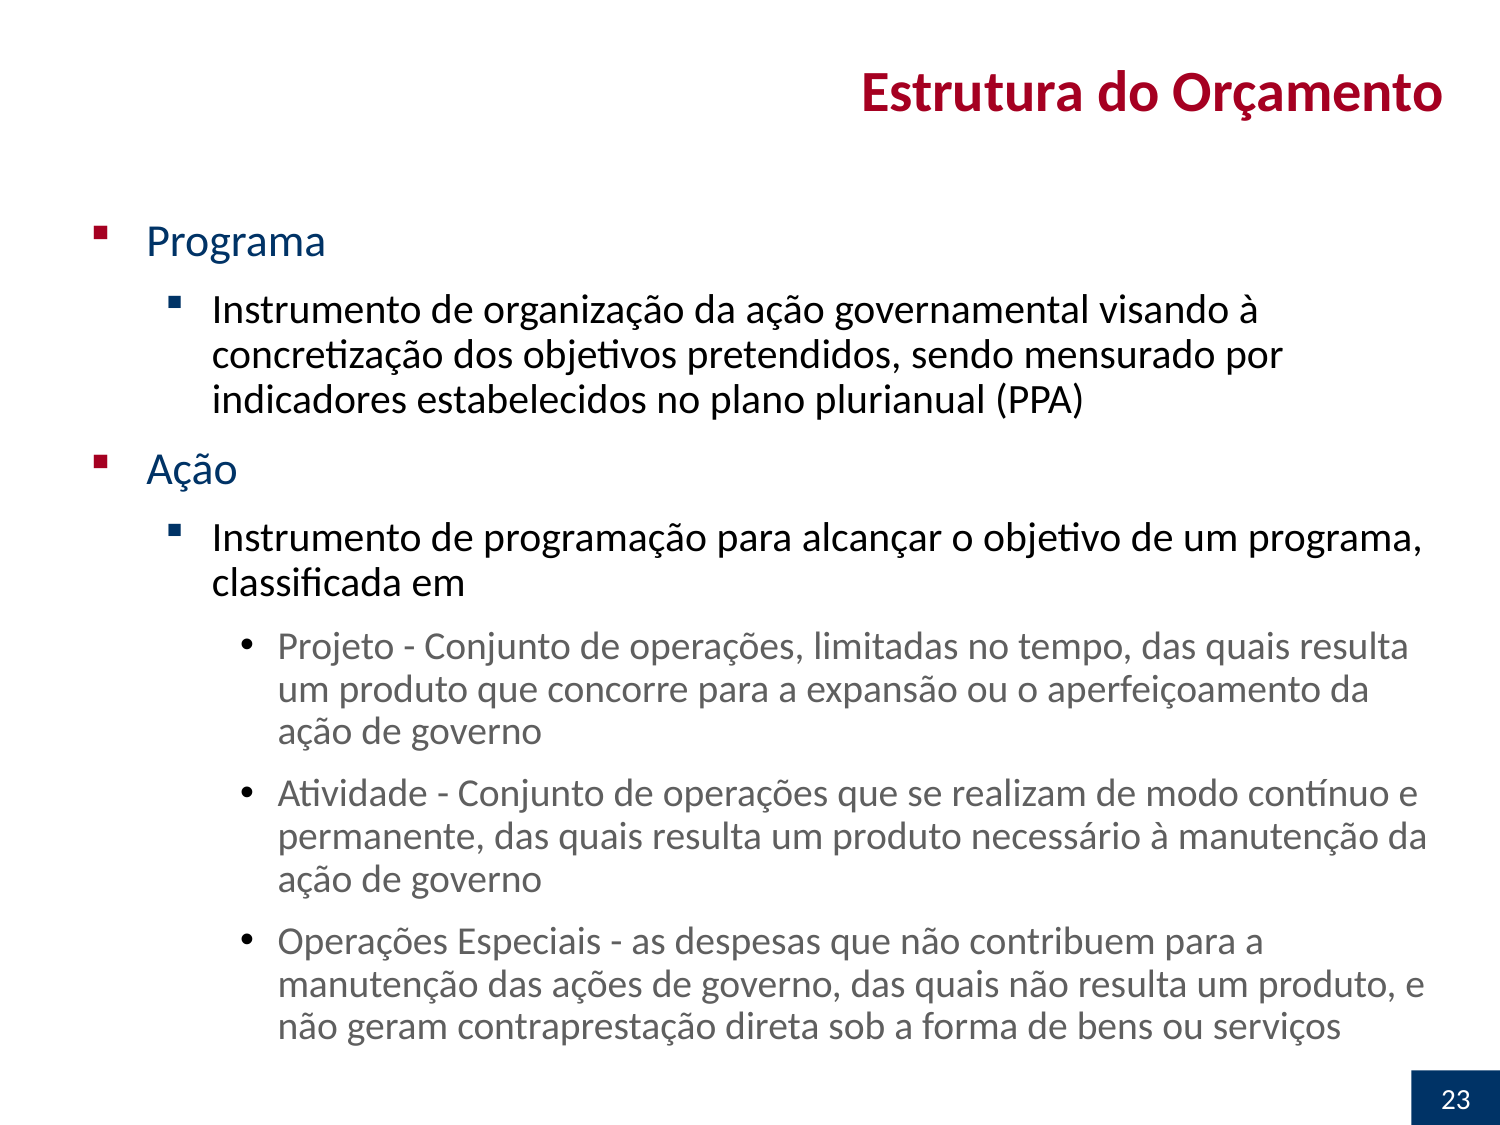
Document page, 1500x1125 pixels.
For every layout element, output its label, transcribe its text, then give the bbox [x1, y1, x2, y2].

title Estrutura do Orçamento [421, 4, 1460, 173]
slide_number 23 [1411, 1070, 1500, 1125]
list Programa Instrumento de organização da ação governamental visando à concretização dos objetivos pretendidos, sendo mensurado por indicadores estabelecidos no plano plurianual (PPA) Ação Instrumento de programação para alcançar o objetivo de um programa, classificada em Projeto - Conjunto de operações, limitadas no tempo, das quais resulta um produto que concorre para a expansão ou o aperfeiçoamento da ação de governo Atividade - Conjunto de operações que se realizam de modo contínuo e permanente, das quais resulta um produto necessário à manutenção da ação de governo Operações Especiais - as despesas que não contribuem para a manutenção das ações de governo, das quais não resulta um produto, e não geram contraprestação direta sob a forma de bens ou serviços [74, 209, 1460, 1083]
